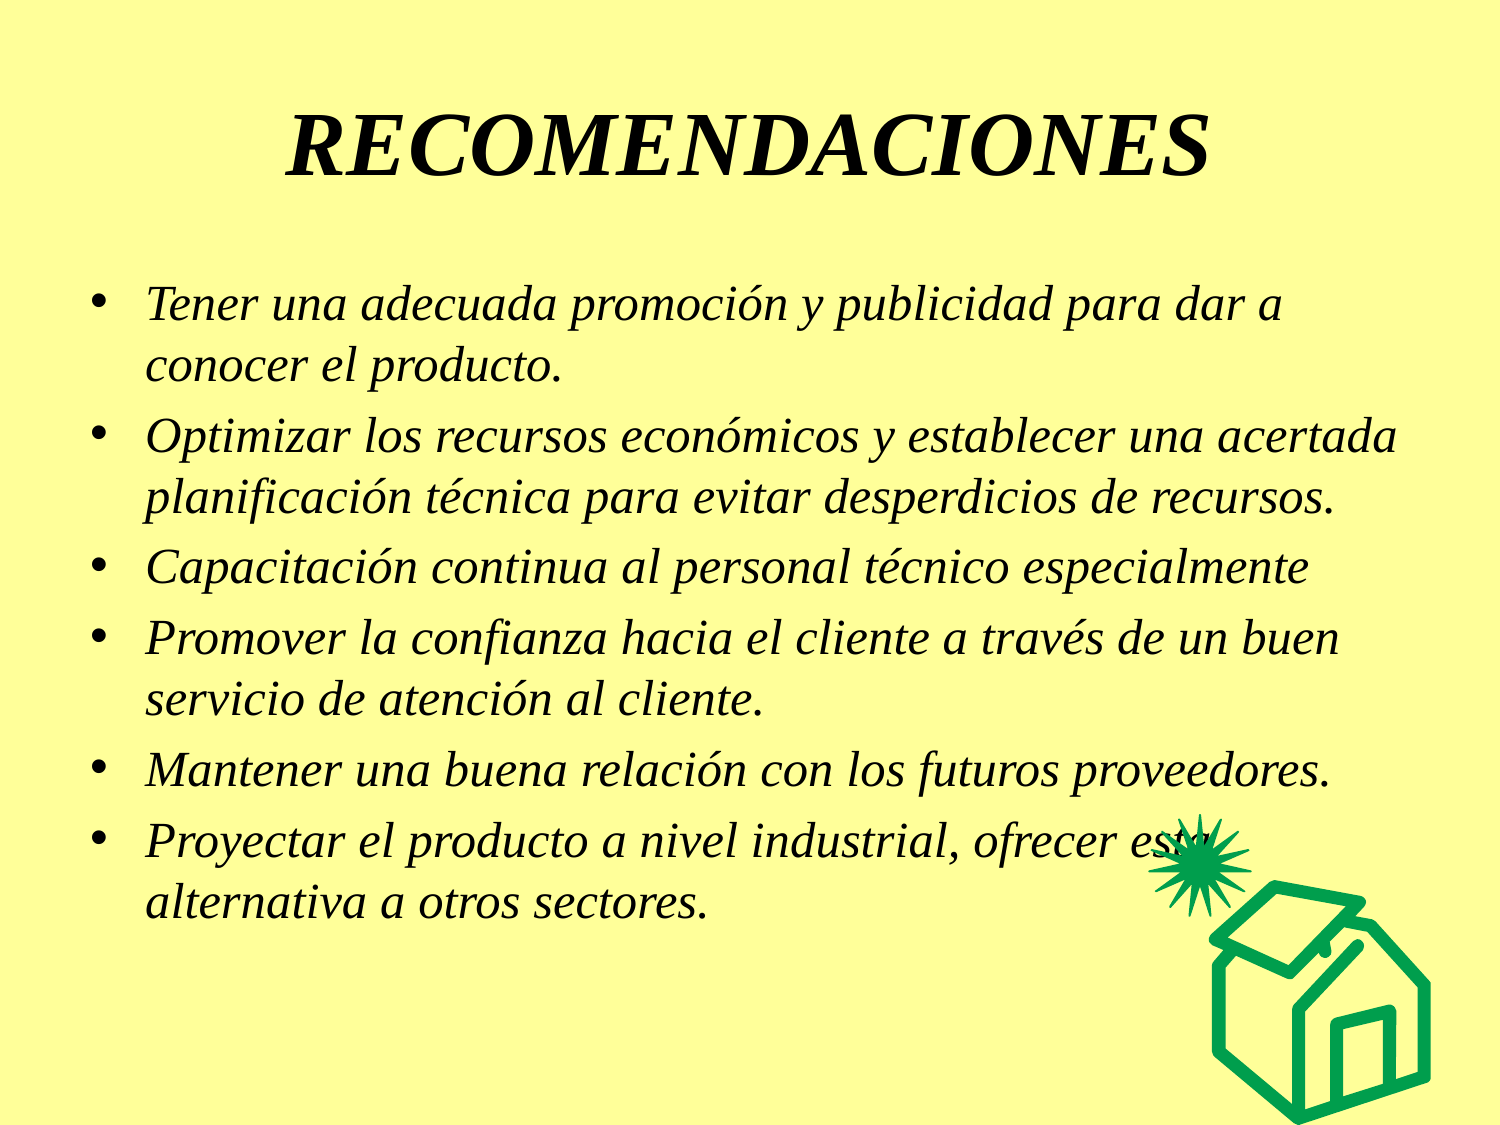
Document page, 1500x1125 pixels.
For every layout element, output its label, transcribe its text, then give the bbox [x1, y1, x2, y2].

title RECOMENDACIONES [75, 45, 1425, 233]
picture [1148, 813, 1431, 1125]
list Tener una adecuada promoción y publicidad para dar a conocer el producto. Optimizar los recursos económicos y establecer una acertada planificación técnica para evitar desperdicios de recursos. Capacitación continua al personal técnico especialmente Promover la confianza hacia el cliente a través de un buen servicio de atención al cliente. Mantener una buena relación con los futuros proveedores. Proyectar el producto a nivel industrial, ofrecer esta alternativa a otros sectores. [75, 262, 1425, 1005]
